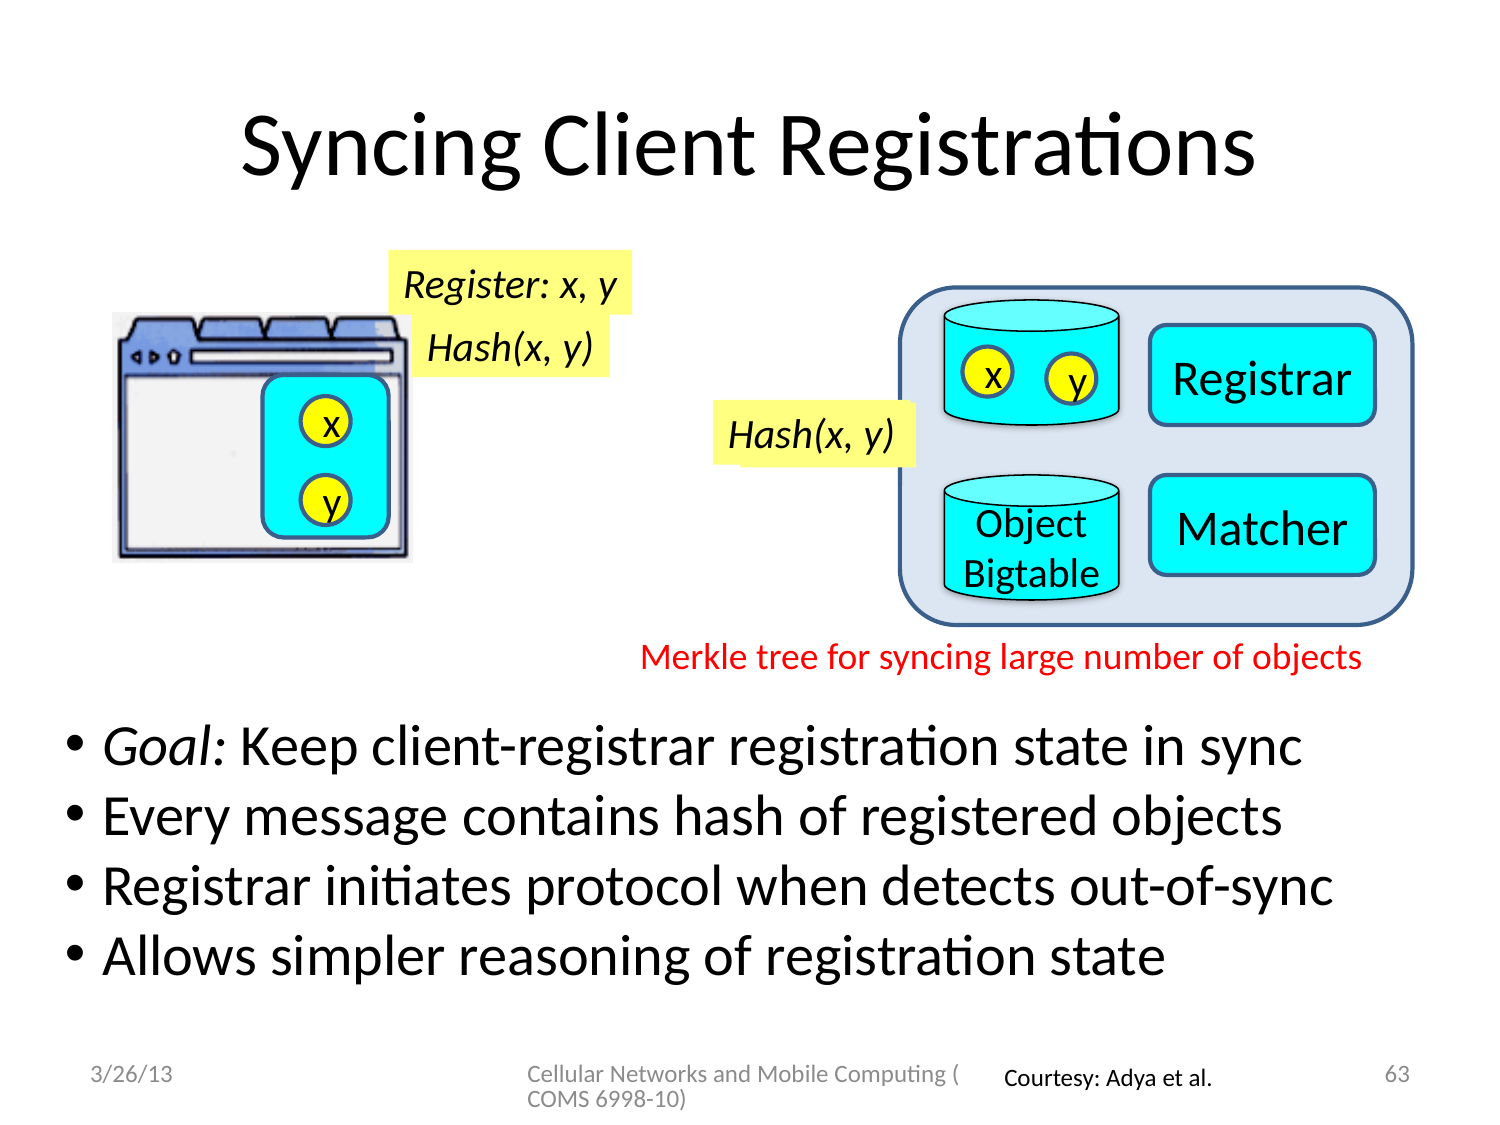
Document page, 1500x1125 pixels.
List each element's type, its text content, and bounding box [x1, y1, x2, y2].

text_box Hash(x, y) [413, 312, 610, 378]
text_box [112, 312, 413, 563]
text_box Register: x, y [388, 249, 633, 315]
text_box Goal: Keep client-registrar registration state in sync Every message contains hash of registered objects Registrar initiates protocol when detects out-of-sync Allows simpler reasoning of registration state [50, 699, 1450, 995]
text_box Merkle tree for syncing large number of objects [624, 624, 1425, 685]
text_box Hash(x, y) [713, 399, 894, 465]
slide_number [75, 1042, 425, 1103]
title Syncing Client Registrations [75, 45, 1425, 233]
text_box Courtesy: Adya et al. [989, 1054, 1229, 1100]
slide_number 63 [1074, 1042, 1425, 1103]
footer Cellular Networks and Mobile Computing (COMS 6998-10) [512, 1042, 988, 1103]
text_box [899, 287, 1413, 626]
